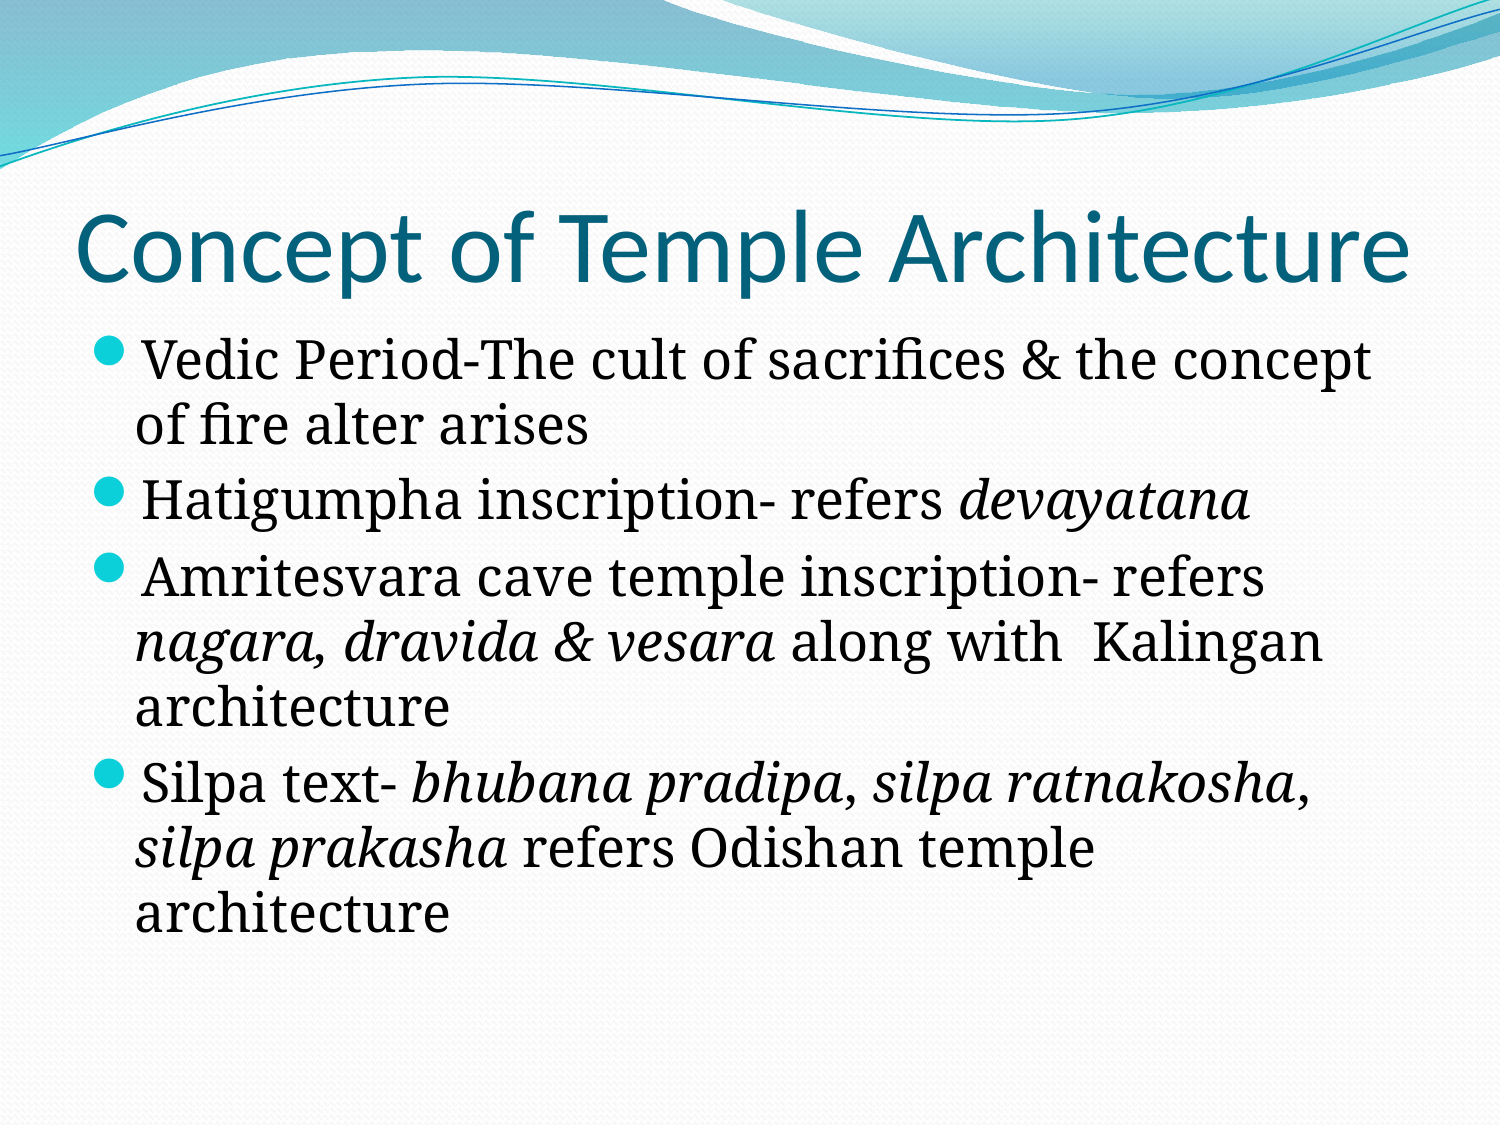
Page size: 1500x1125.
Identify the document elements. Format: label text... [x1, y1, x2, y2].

title Concept of Temple Architecture [75, 115, 1425, 303]
list Vedic Period-The cult of sacrifices & the concept of fire alter arises Hatigumpha inscription- refers devayatana Amritesvara cave temple inscription- refers nagara, dravida & vesara along with Kalingan architecture Silpa text- bhubana pradipa, silpa ratnakosha, silpa prakasha refers Odishan temple architecture [75, 317, 1425, 1038]
